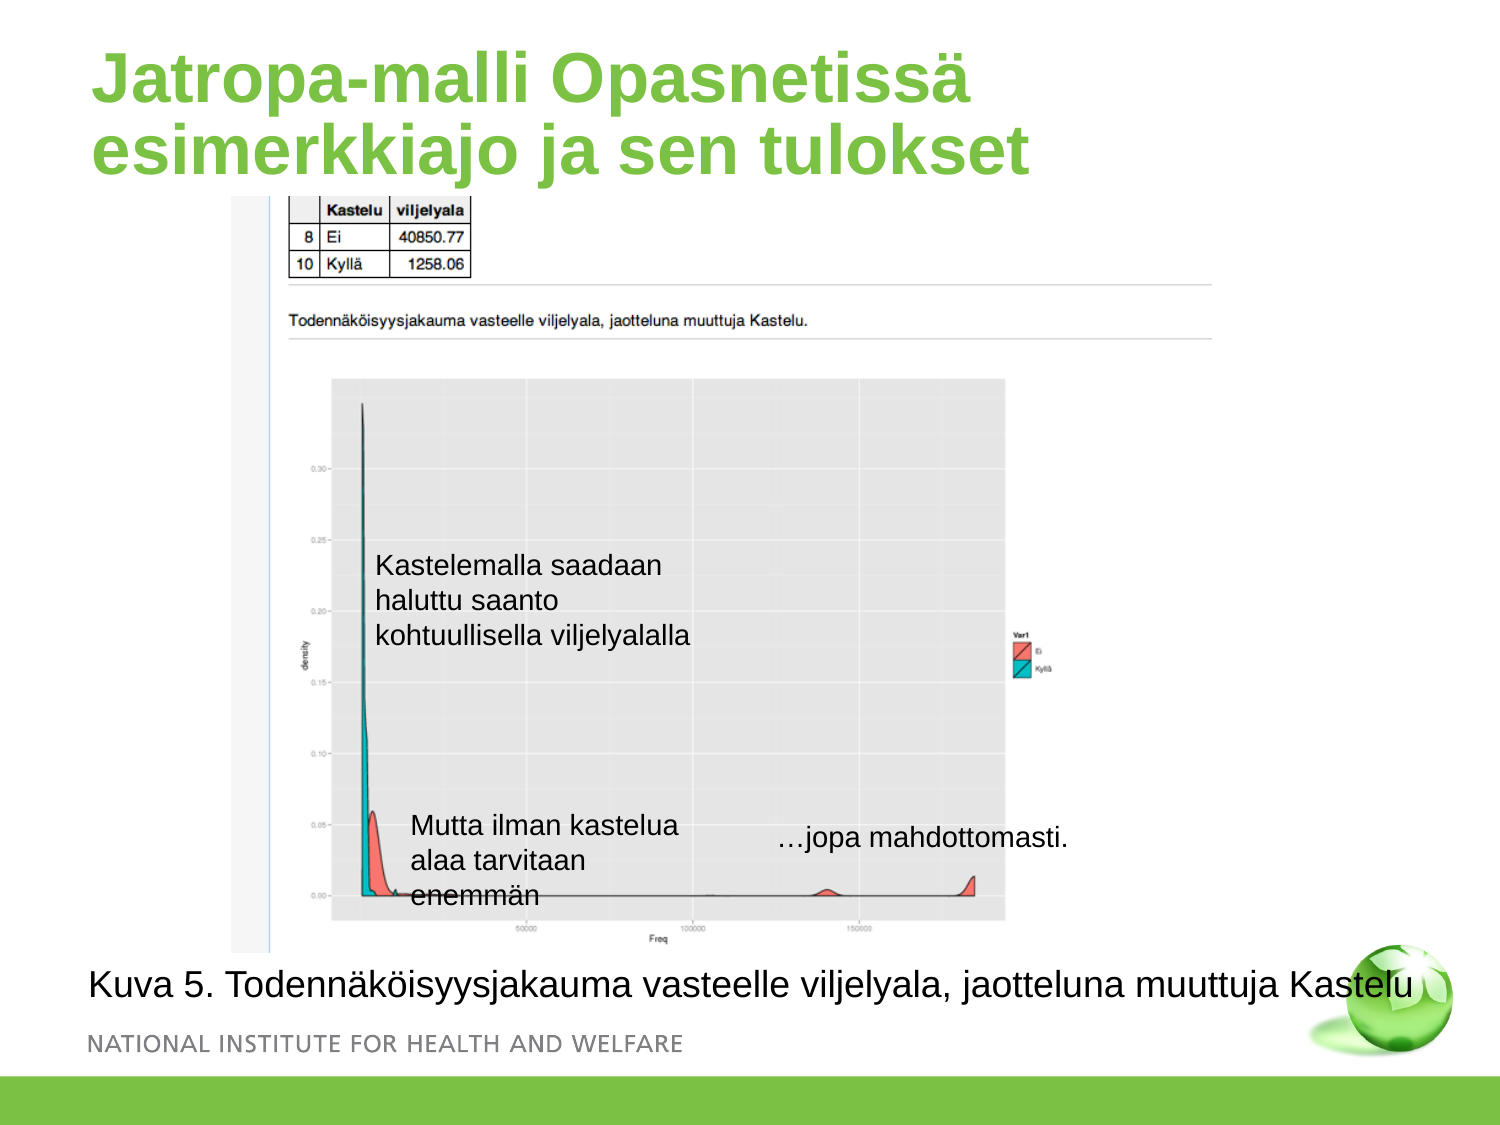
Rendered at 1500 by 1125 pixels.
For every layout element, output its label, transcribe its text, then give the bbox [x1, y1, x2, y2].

picture [1294, 928, 1471, 1071]
text_box Kuva 5. Todennäköisyysjakauma vasteelle viljelyala, jaotteluna muuttuja Kastelu [73, 959, 1429, 1012]
title Jatropa-malli Opasnetissä esimerkkiajo ja sen tulokset [76, 30, 1424, 194]
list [14, 196, 1430, 953]
